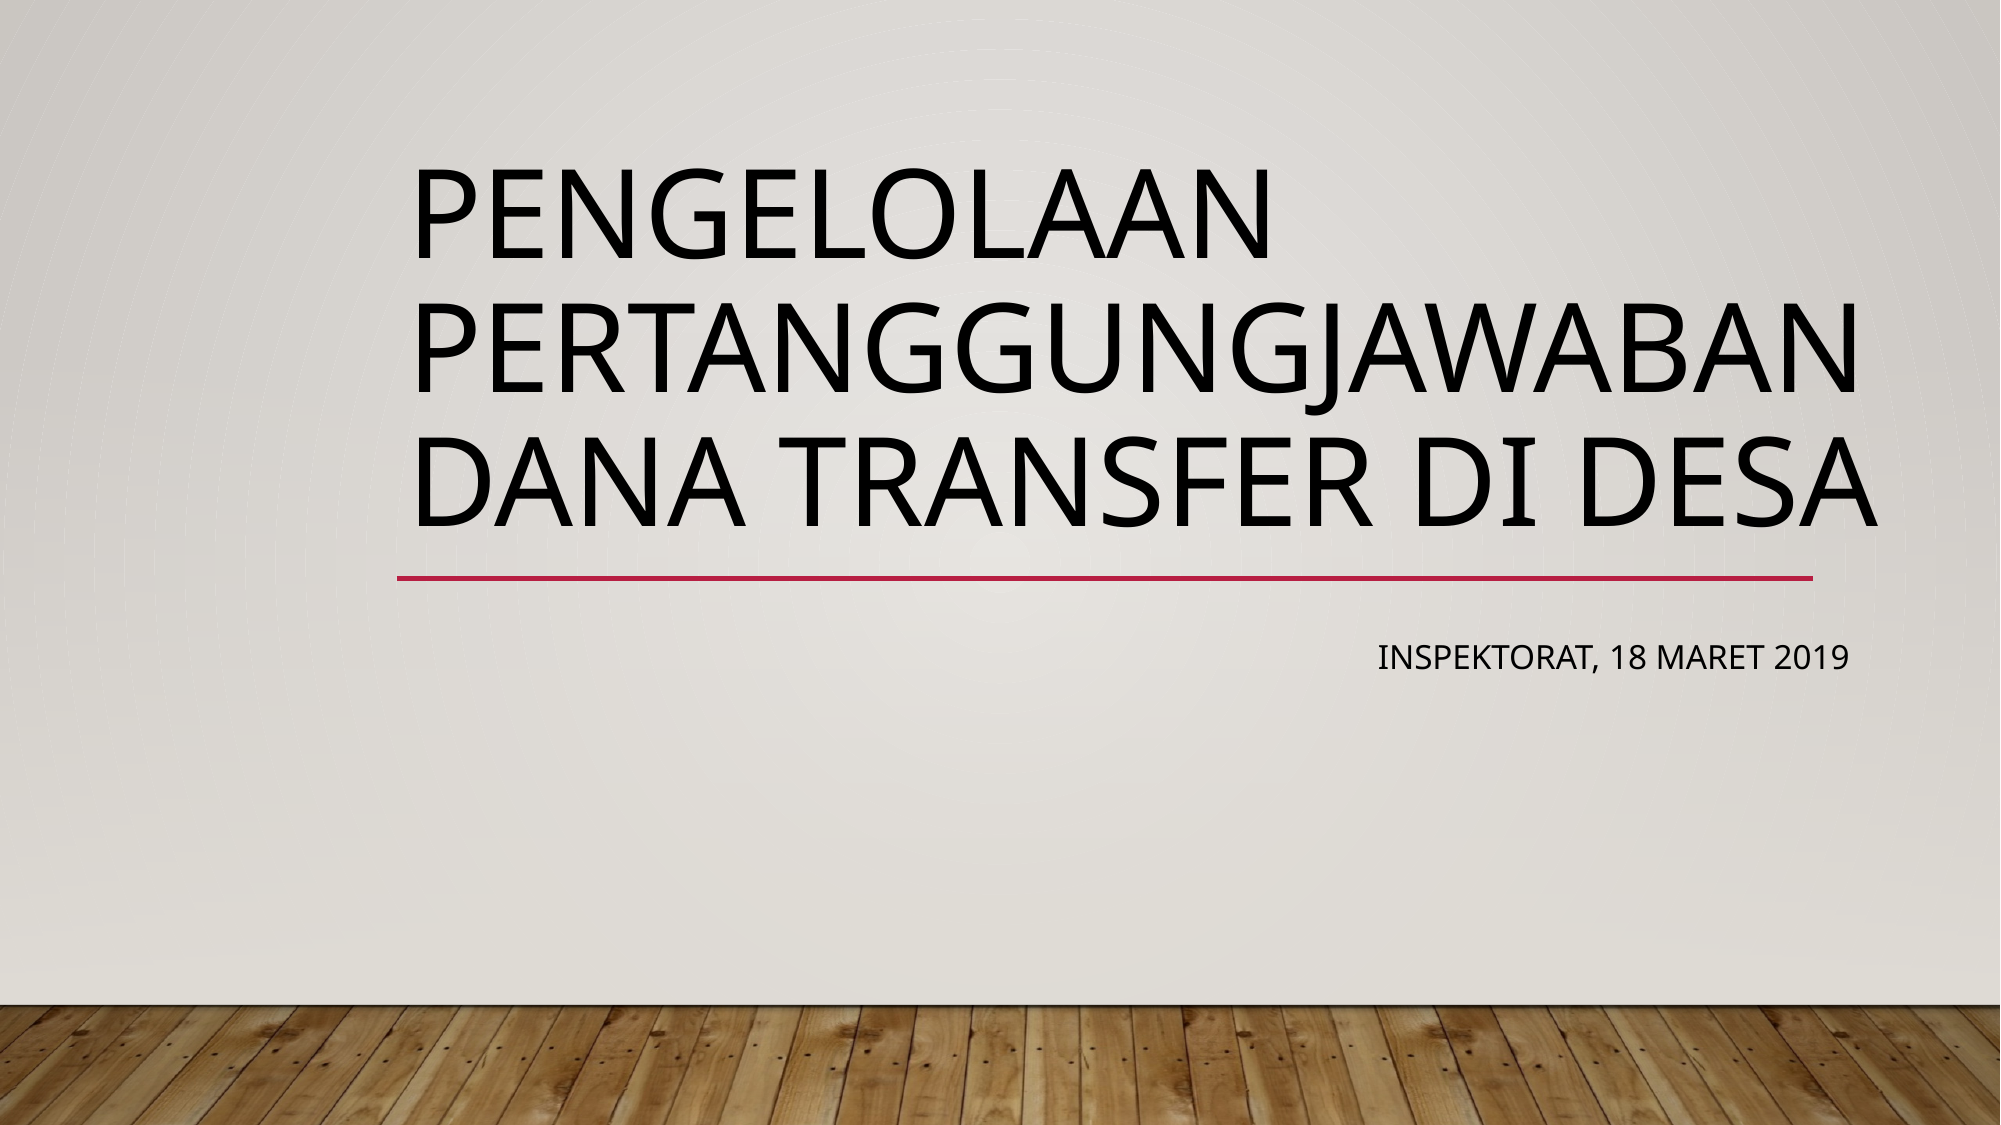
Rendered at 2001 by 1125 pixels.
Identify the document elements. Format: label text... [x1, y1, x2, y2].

picture [0, 1005, 2000, 1125]
subtitle INSPEKTORAT, 18 MARET 2019 [1362, 612, 1898, 668]
title PENGELOLAAN PERTANGGUNGJAWABAN DANA TRANSFER DI DESA [392, 135, 1979, 553]
